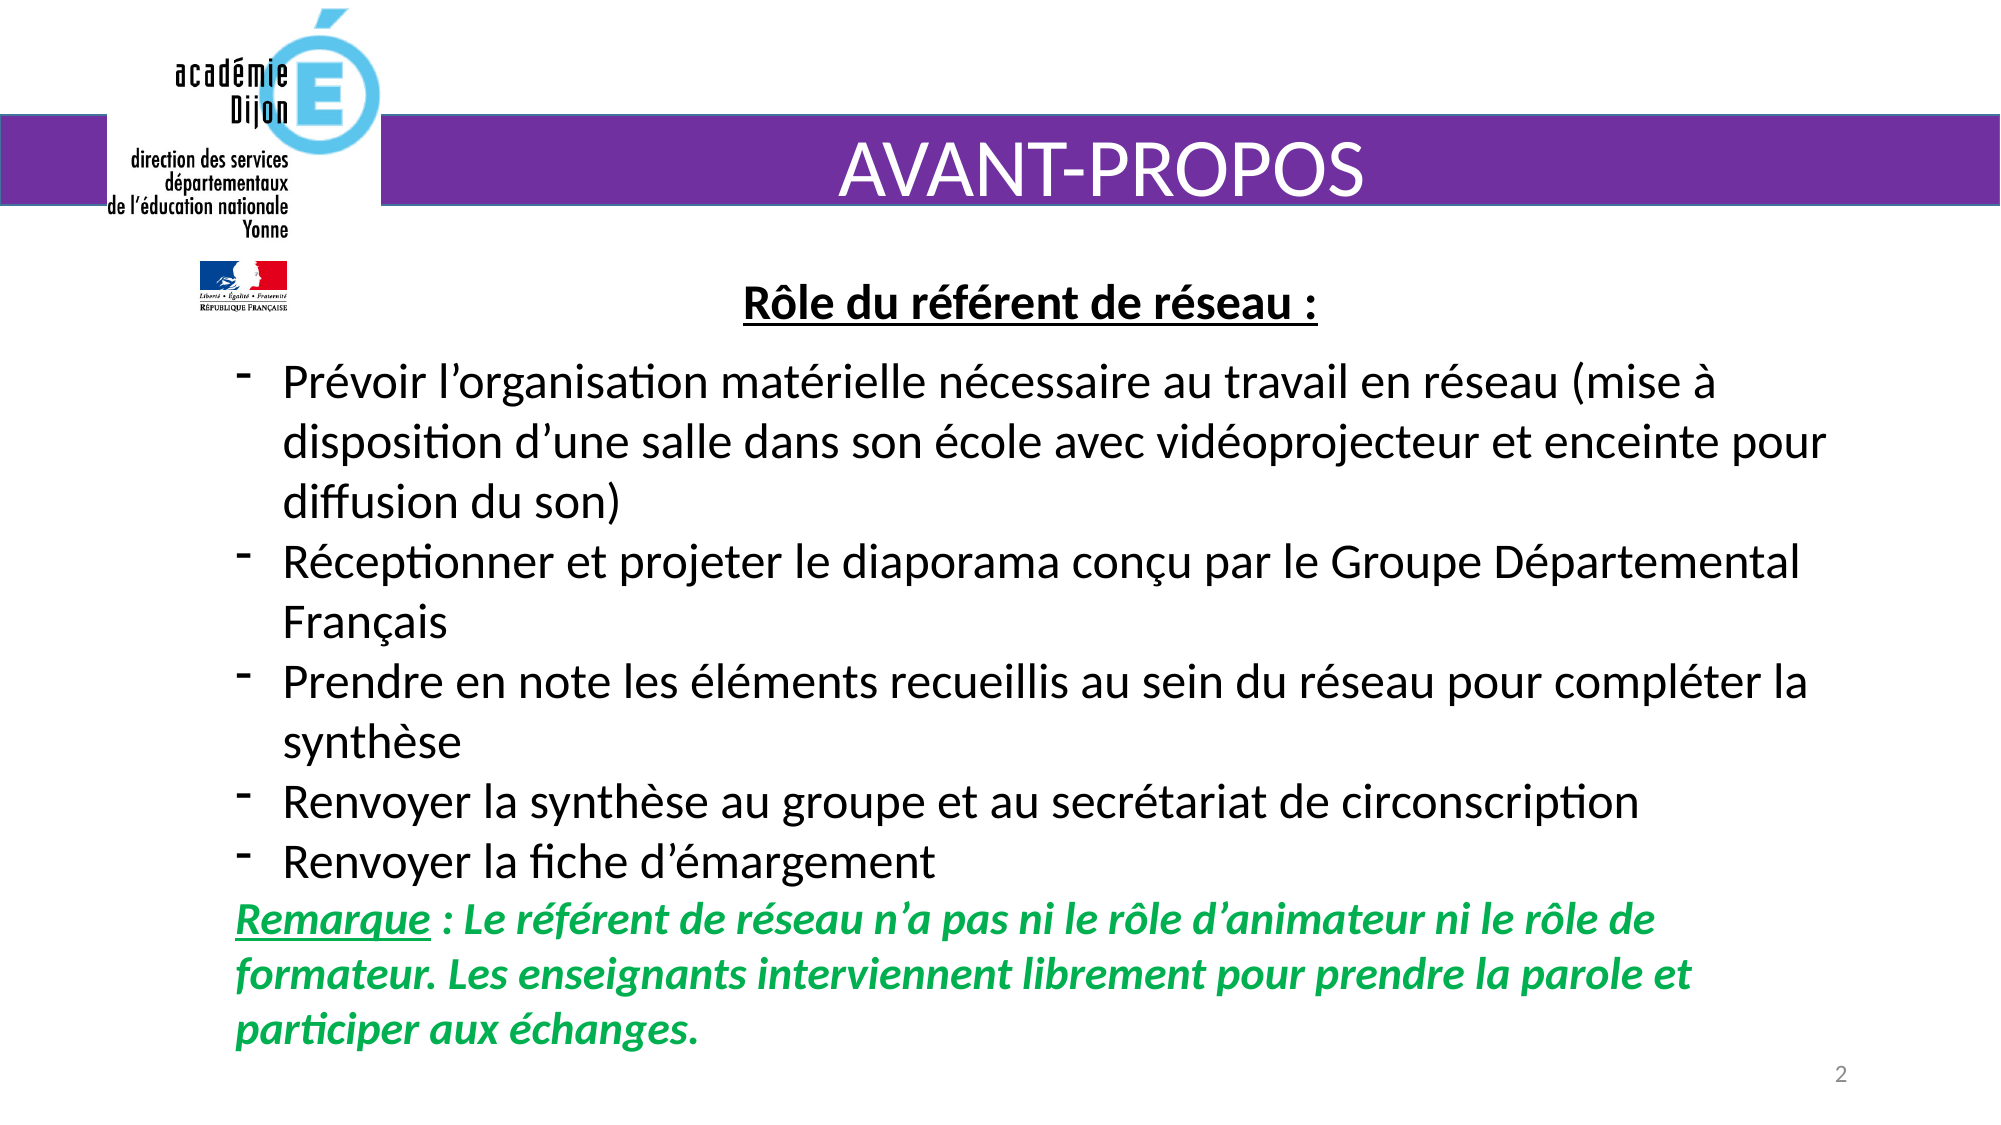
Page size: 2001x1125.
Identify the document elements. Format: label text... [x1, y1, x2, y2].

text_box Rôle du référent de réseau : Prévoir l’organisation matérielle nécessaire au travail en réseau (mise à disposition d’une salle dans son école avec vidéoprojecteur et enceinte pour diffusion du son) Réceptionner et projeter le diaporama conçu par le Groupe Départemental Français Prendre en note les éléments recueillis au sein du réseau pour compléter la synthèse Renvoyer la synthèse au groupe et au secrétariat de circonscription Renvoyer la fiche d’émargement Remarque : Le référent de réseau n’a pas ni le rôle d’animateur ni le rôle de formateur. Les enseignants interviennent librement pour prendre la parole et participer aux échanges. [220, 313, 1852, 1062]
slide_number 2 [1412, 1042, 1863, 1103]
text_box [0, 7, 2000, 313]
